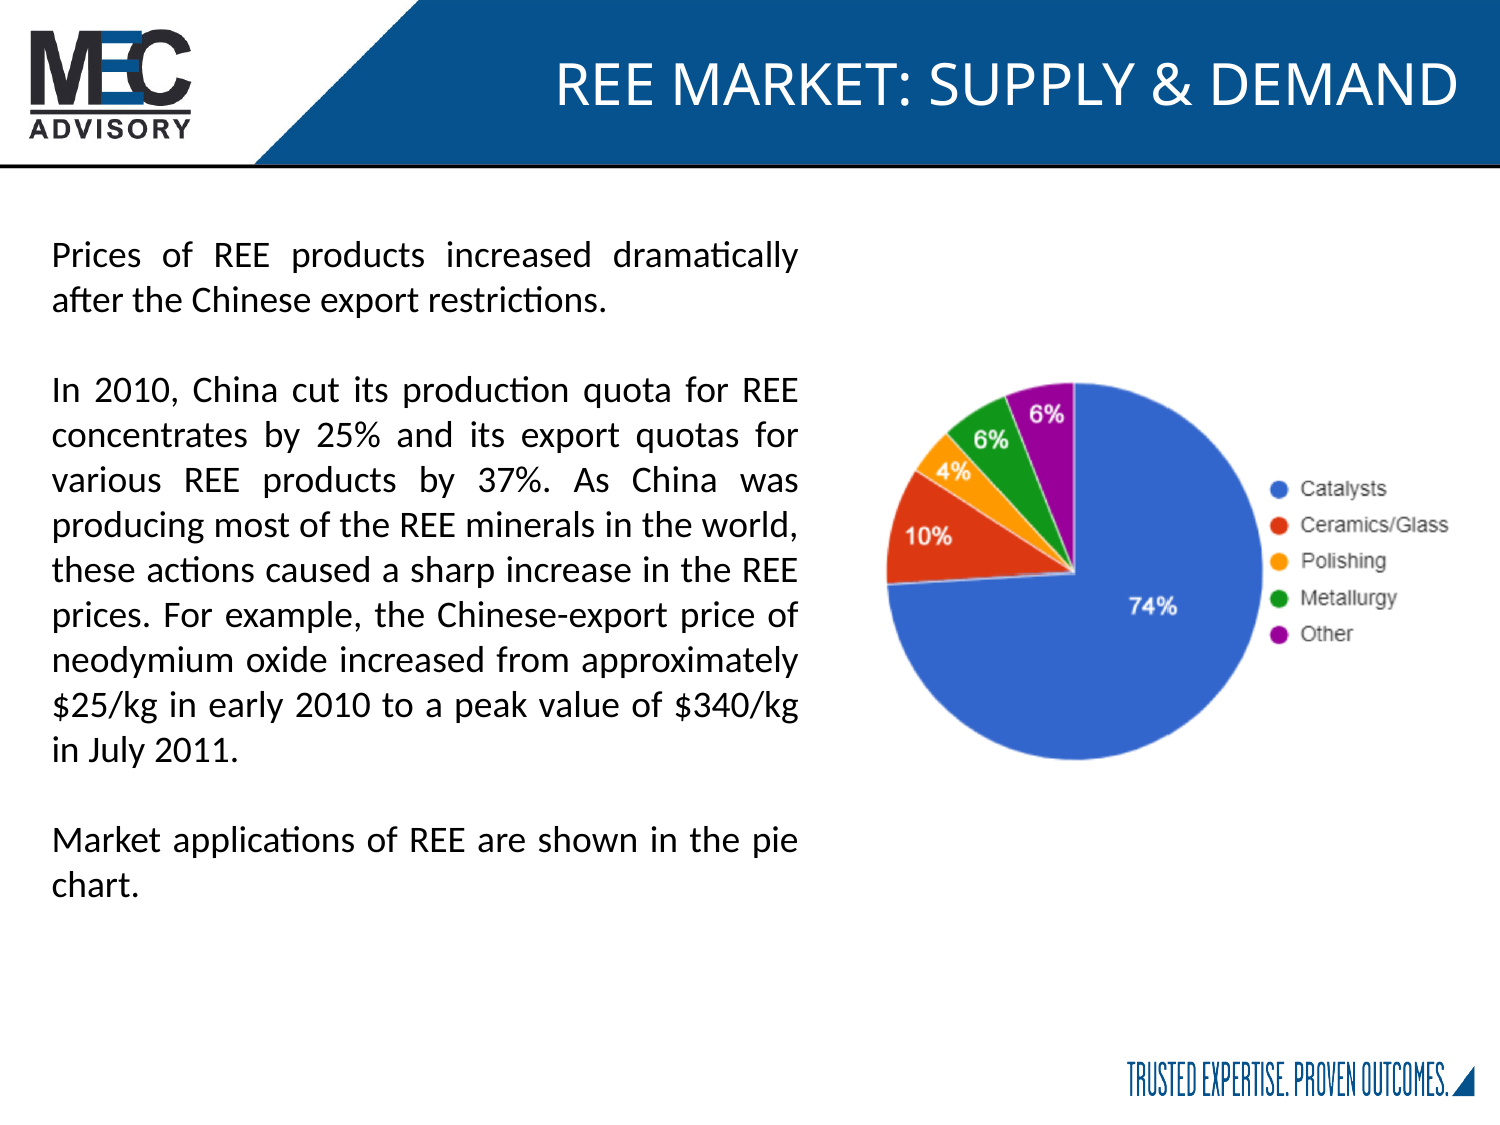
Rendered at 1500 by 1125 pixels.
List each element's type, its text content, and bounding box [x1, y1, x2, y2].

picture [1123, 1058, 1477, 1100]
picture [883, 380, 1451, 765]
picture [0, 0, 1500, 172]
text_box Prices of REE products increased dramatically after the Chinese export restrictions. In 2010, China cut its production quota for REE concentrates by 25% and its export quotas for various REE products by 37%. As China was producing most of the REE minerals in the world, these actions caused a sharp increase in the REE prices. For example, the Chinese-export price of neodymium oxide increased from approximately $25/kg in early 2010 to a peak value of $340/kg in July 2011. Market applications of REE are shown in the pie chart. [36, 222, 815, 913]
list REE MARKET: SUPPLY & DEMAND [425, 48, 1476, 136]
